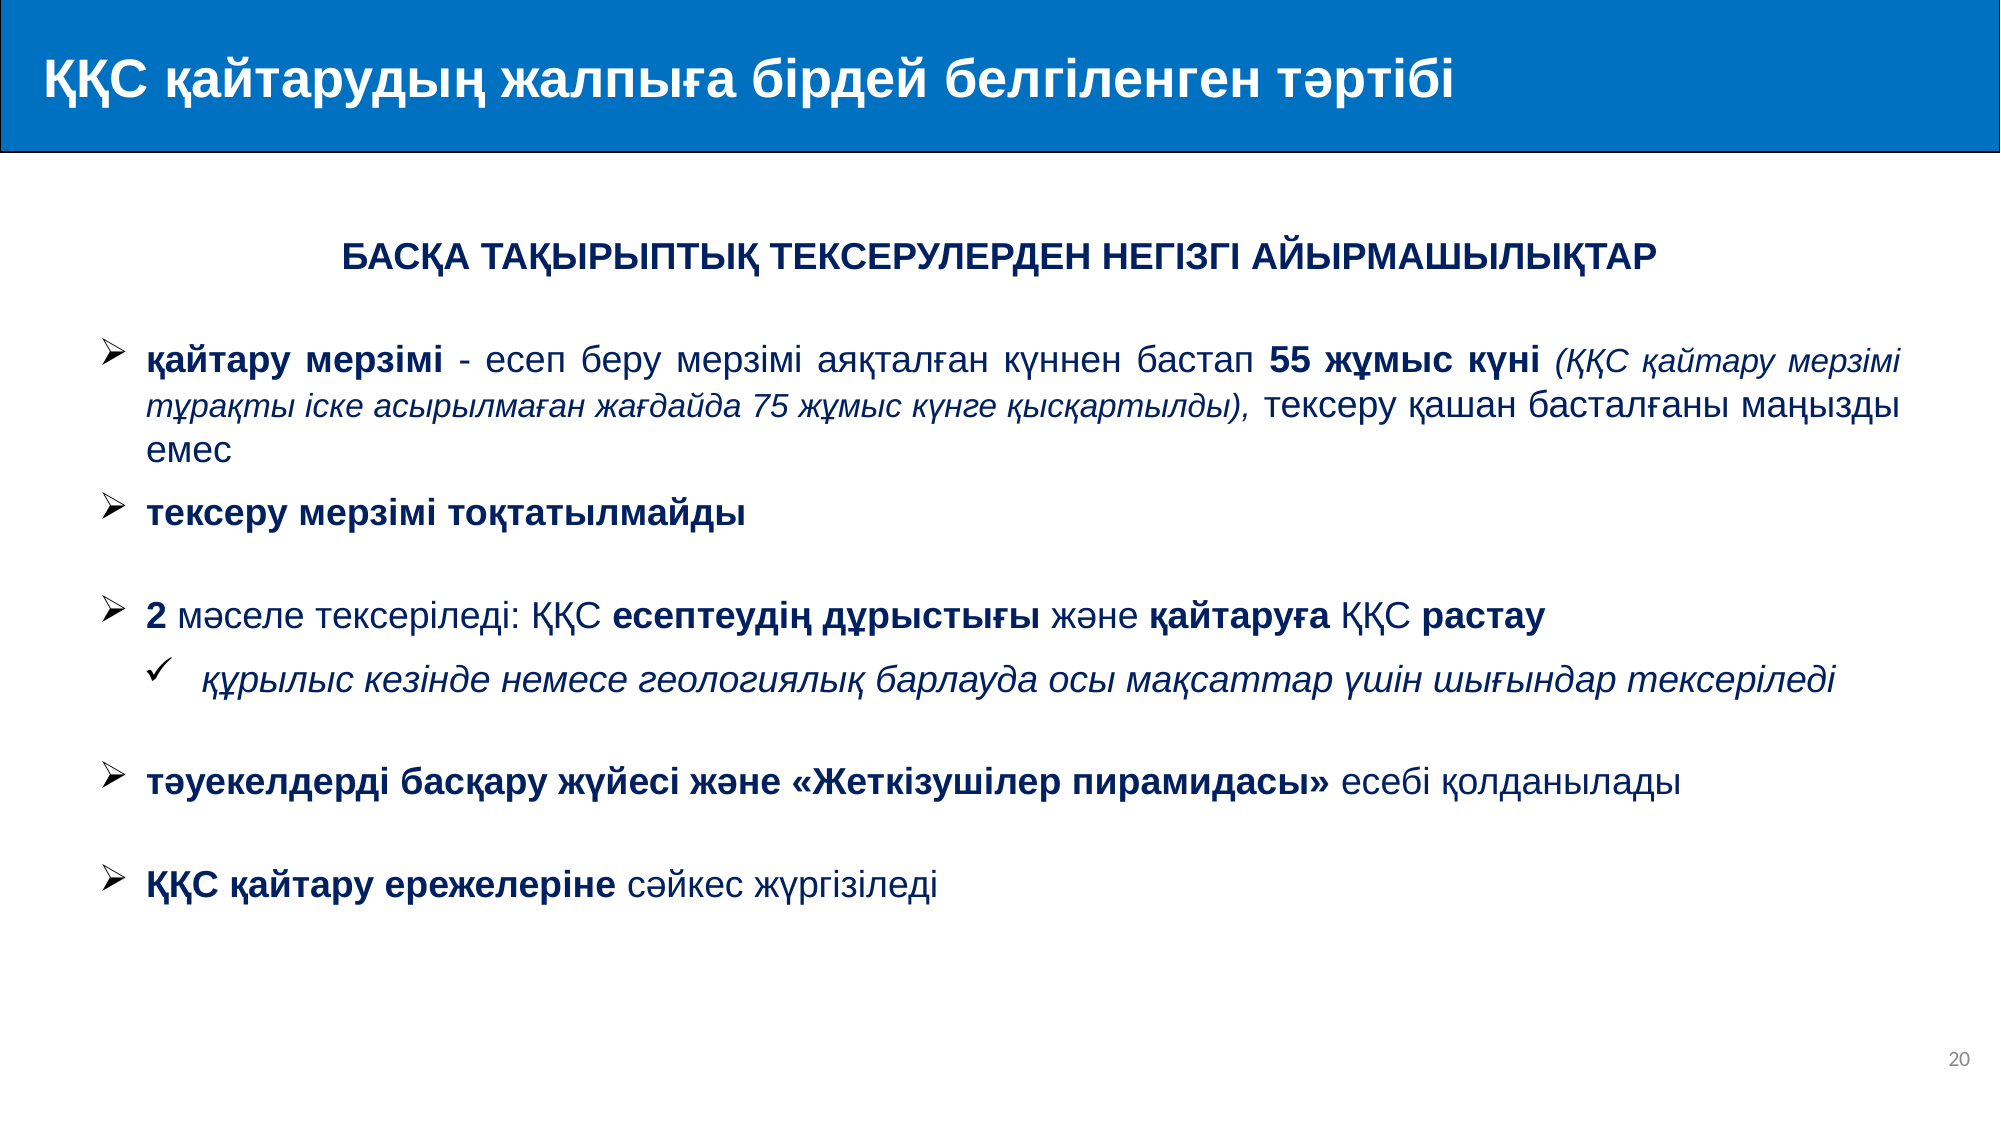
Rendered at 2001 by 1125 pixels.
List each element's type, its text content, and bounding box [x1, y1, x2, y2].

text_box ҚҚС қайтарудың жалпыға бірдей белгіленген тәртібі [0, 0, 2000, 153]
slide_number 20 [1797, 1003, 1986, 1113]
text_box БАСҚА ТАҚЫРЫПТЫҚ ТЕКСЕРУЛЕРДЕН НЕГІЗГІ АЙЫРМАШЫЛЫҚТАР қайтару мерзімі - есеп беру мерзімі аяқталған күннен бастап 55 жұмыс күні (ҚҚС қайтару мерзімі тұрақты іске асырылмаған жағдайда 75 жұмыс күнге қысқартылды), тексеру қашан басталғаны маңызды емес тексеру мерзімі тоқтатылмайды 2 мәселе тексеріледі: ҚҚС есептеудің дұрыстығы және қайтаруға ҚҚС растау құрылыс кезінде немесе геологиялық барлауда осы мақсаттар үшін шығындар тексеріледі тәуекелдерді басқару жүйесі және «Жеткізушілер пирамидасы» есебі қолданылады ҚҚС қайтару ережелеріне сәйкес жүргізіледі [84, 224, 1916, 912]
